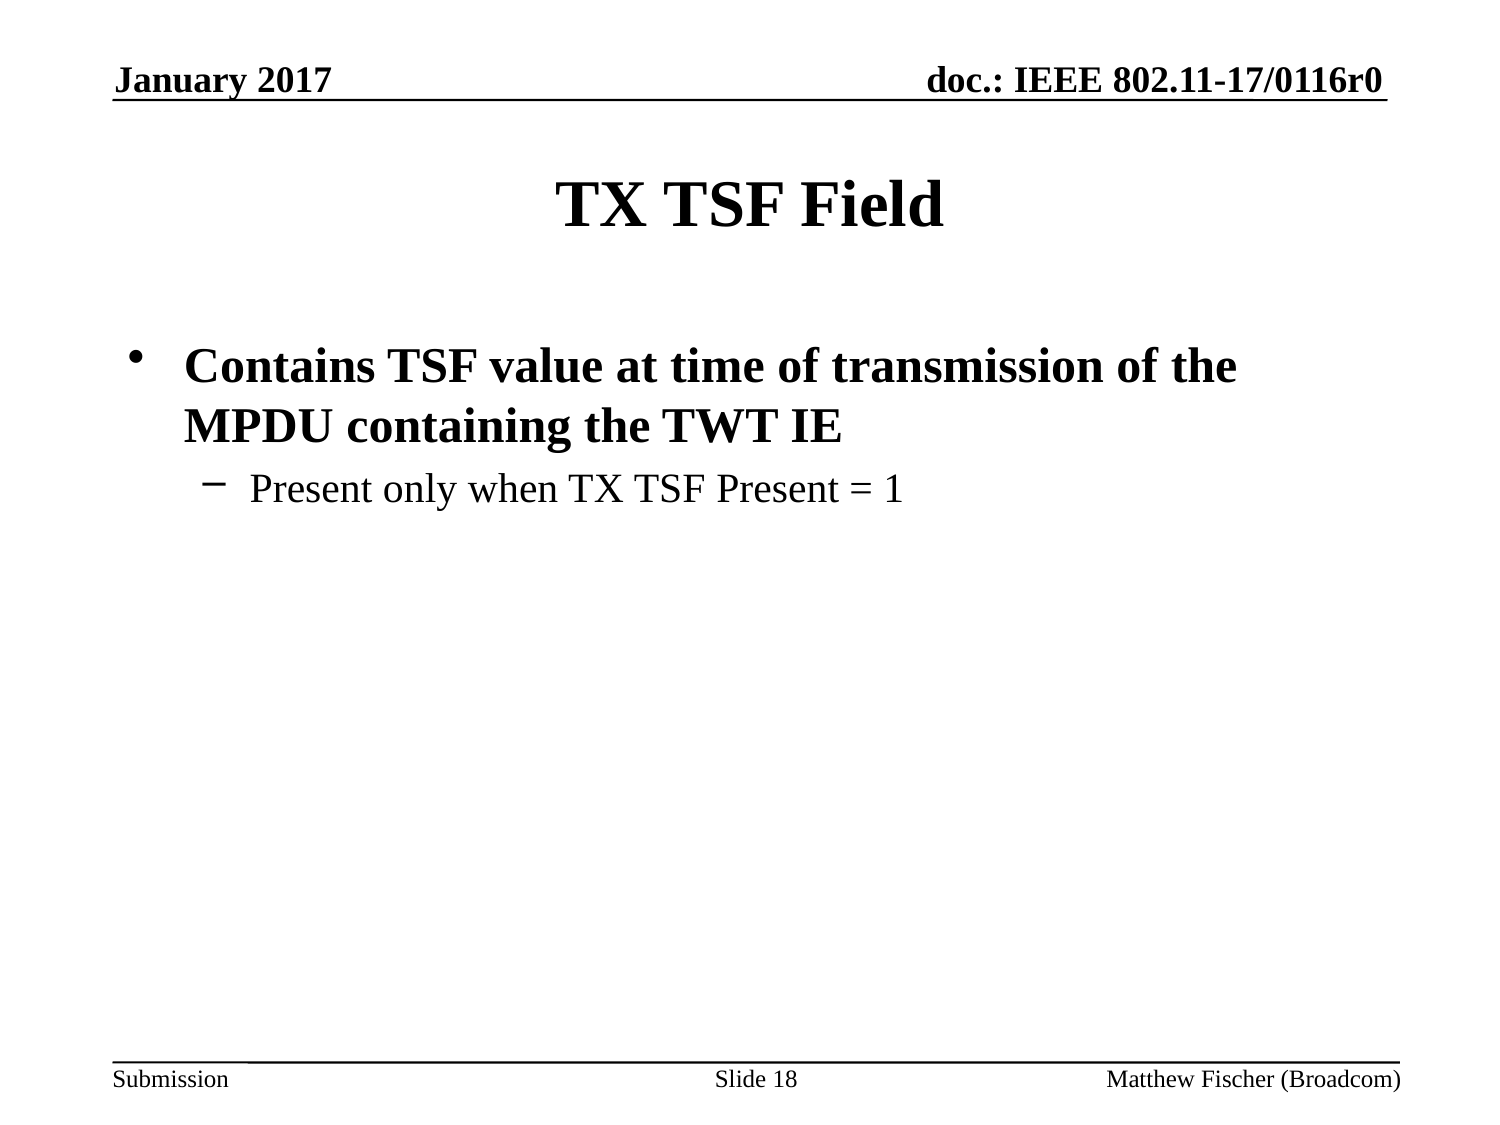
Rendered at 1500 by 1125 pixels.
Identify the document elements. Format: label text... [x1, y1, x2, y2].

list Contains TSF value at time of transmission of the MPDU containing the TWT IE Present only when TX TSF Present = 1 [112, 324, 1388, 1001]
footer Matthew Fischer (Broadcom) [1102, 1061, 1402, 1093]
title TX TSF Field [112, 112, 1388, 288]
slide_number Slide 18 [712, 1061, 800, 1093]
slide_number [114, 54, 335, 101]
